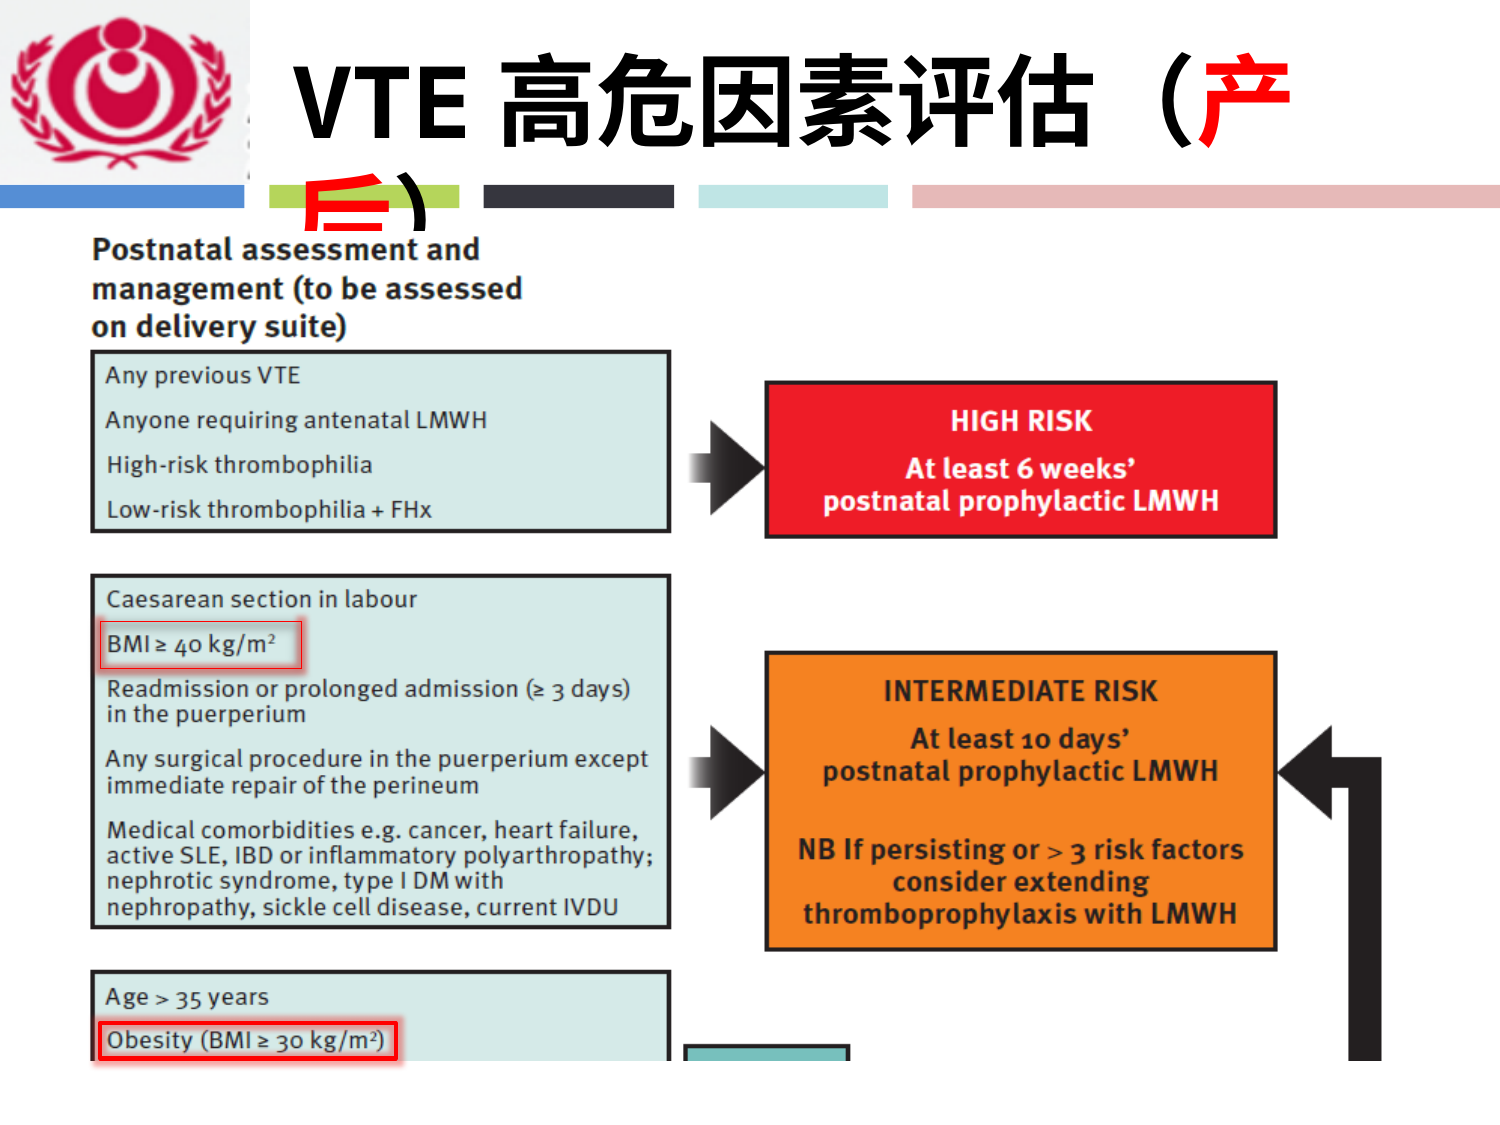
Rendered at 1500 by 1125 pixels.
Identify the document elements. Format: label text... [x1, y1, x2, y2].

picture [0, 0, 250, 184]
text_box VTE高危因素评估（产后） [277, 30, 1463, 231]
picture [55, 231, 1464, 1062]
